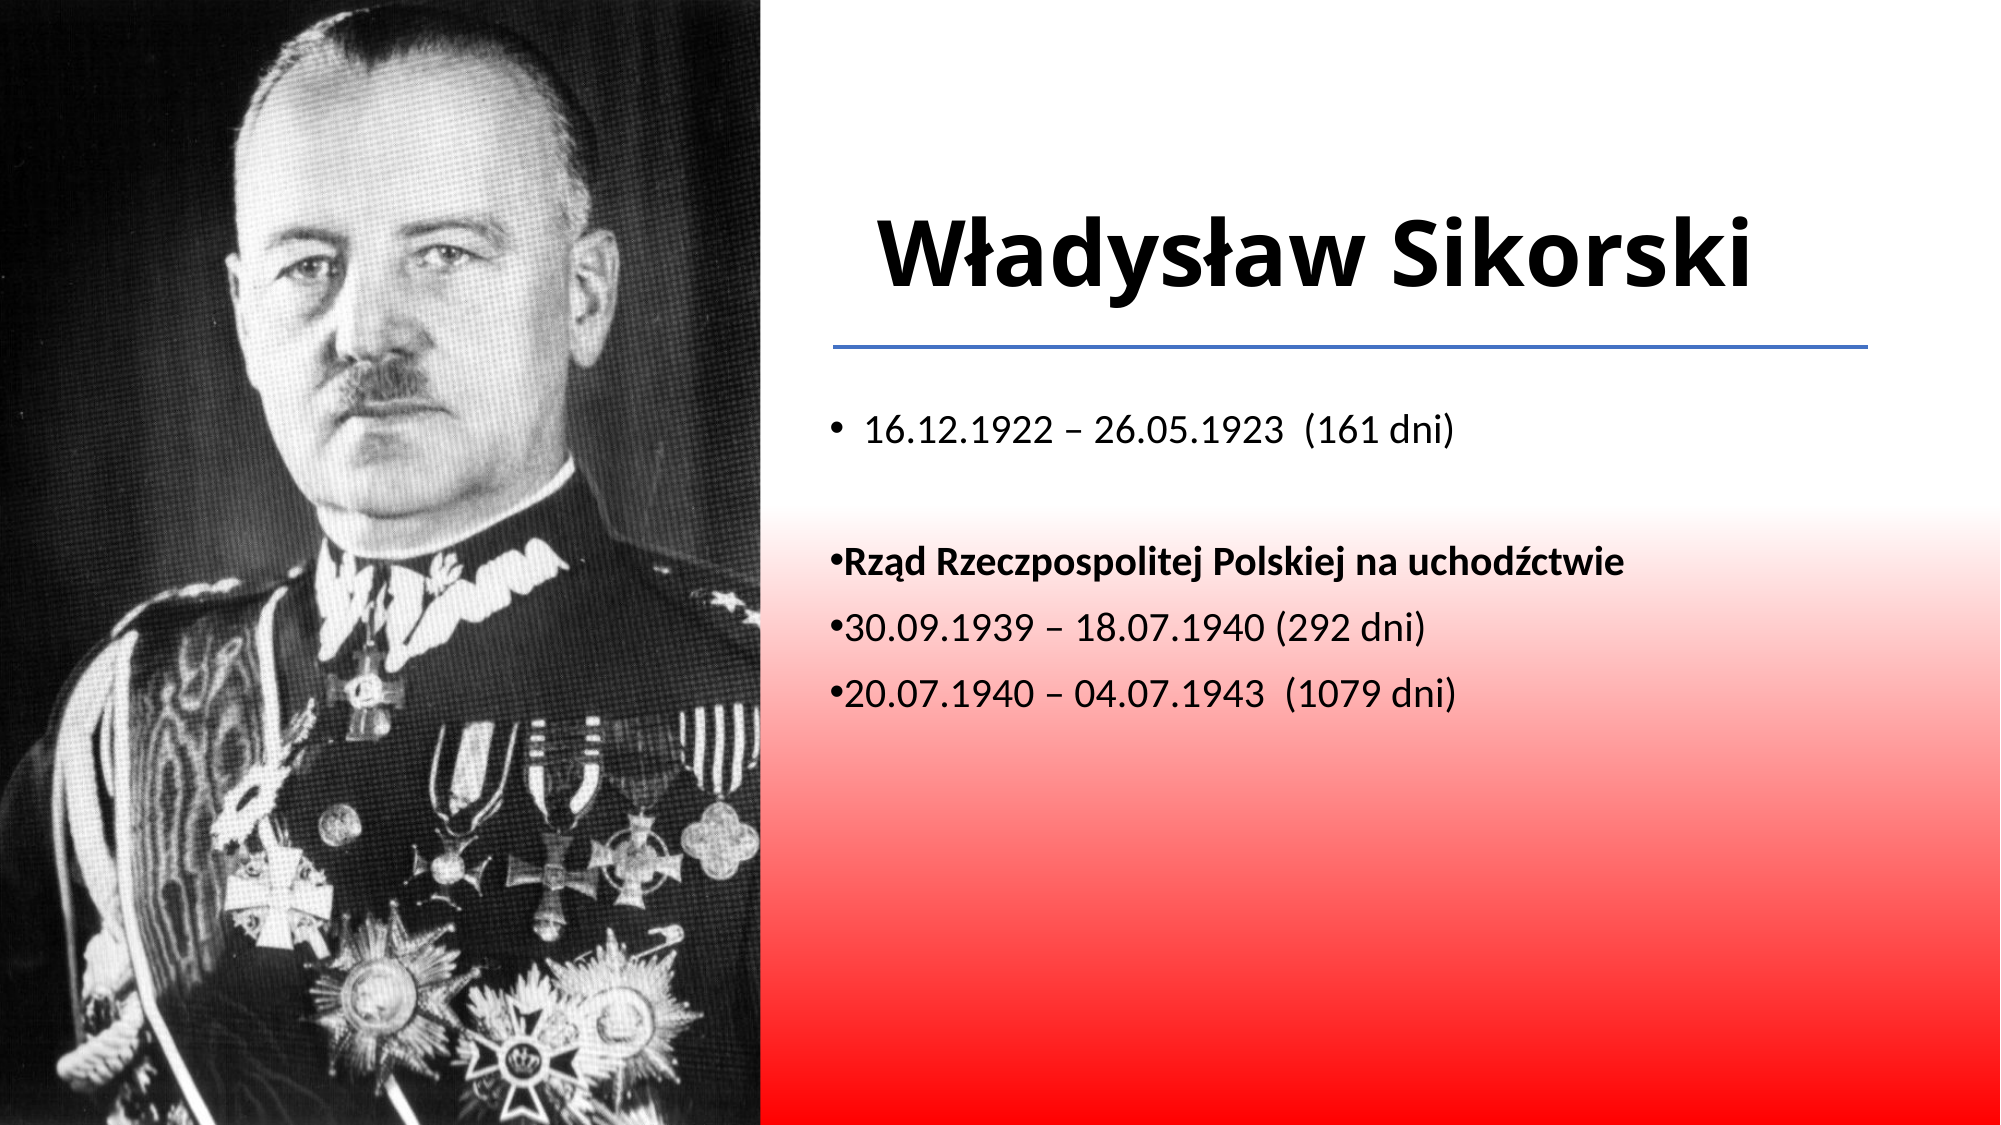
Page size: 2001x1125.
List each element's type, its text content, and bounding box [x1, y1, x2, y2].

title Władysław Sikorski [814, 103, 1895, 315]
picture [0, 0, 761, 1125]
list 16.12.1922 – 26.05.1923 (161 dni) Rząd Rzeczpospolitej Polskiej na uchodźctwie 30.09.1939 – 18.07.1940 (292 dni) 20.07.1940 – 04.07.1943 (1079 dni) [814, 399, 1895, 1021]
